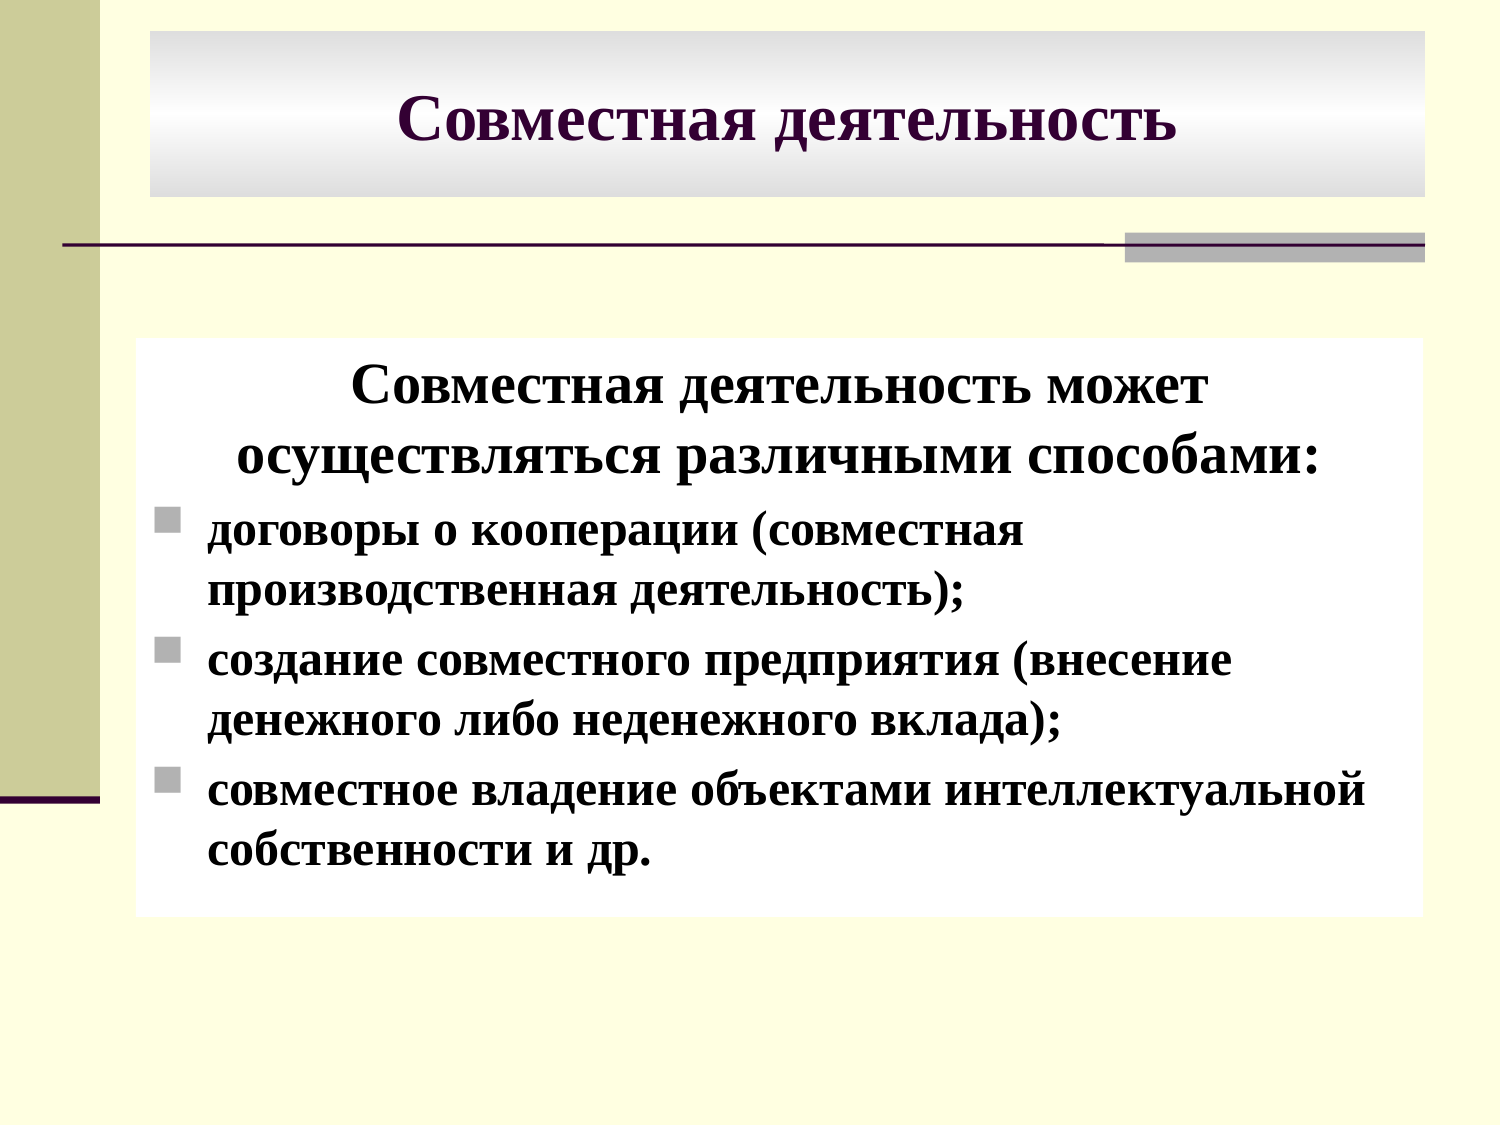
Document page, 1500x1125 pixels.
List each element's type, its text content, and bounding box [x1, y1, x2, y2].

title Совместная деятельность [150, 31, 1425, 197]
list Совместная деятельность может осуществляться различными способами: договоры о кооперации (совместная производственная деятельность); создание совместного предприятия (внесение денежного либо неденежного вклада); совместное владение объектами интеллектуальной собственности и др. [135, 338, 1424, 917]
